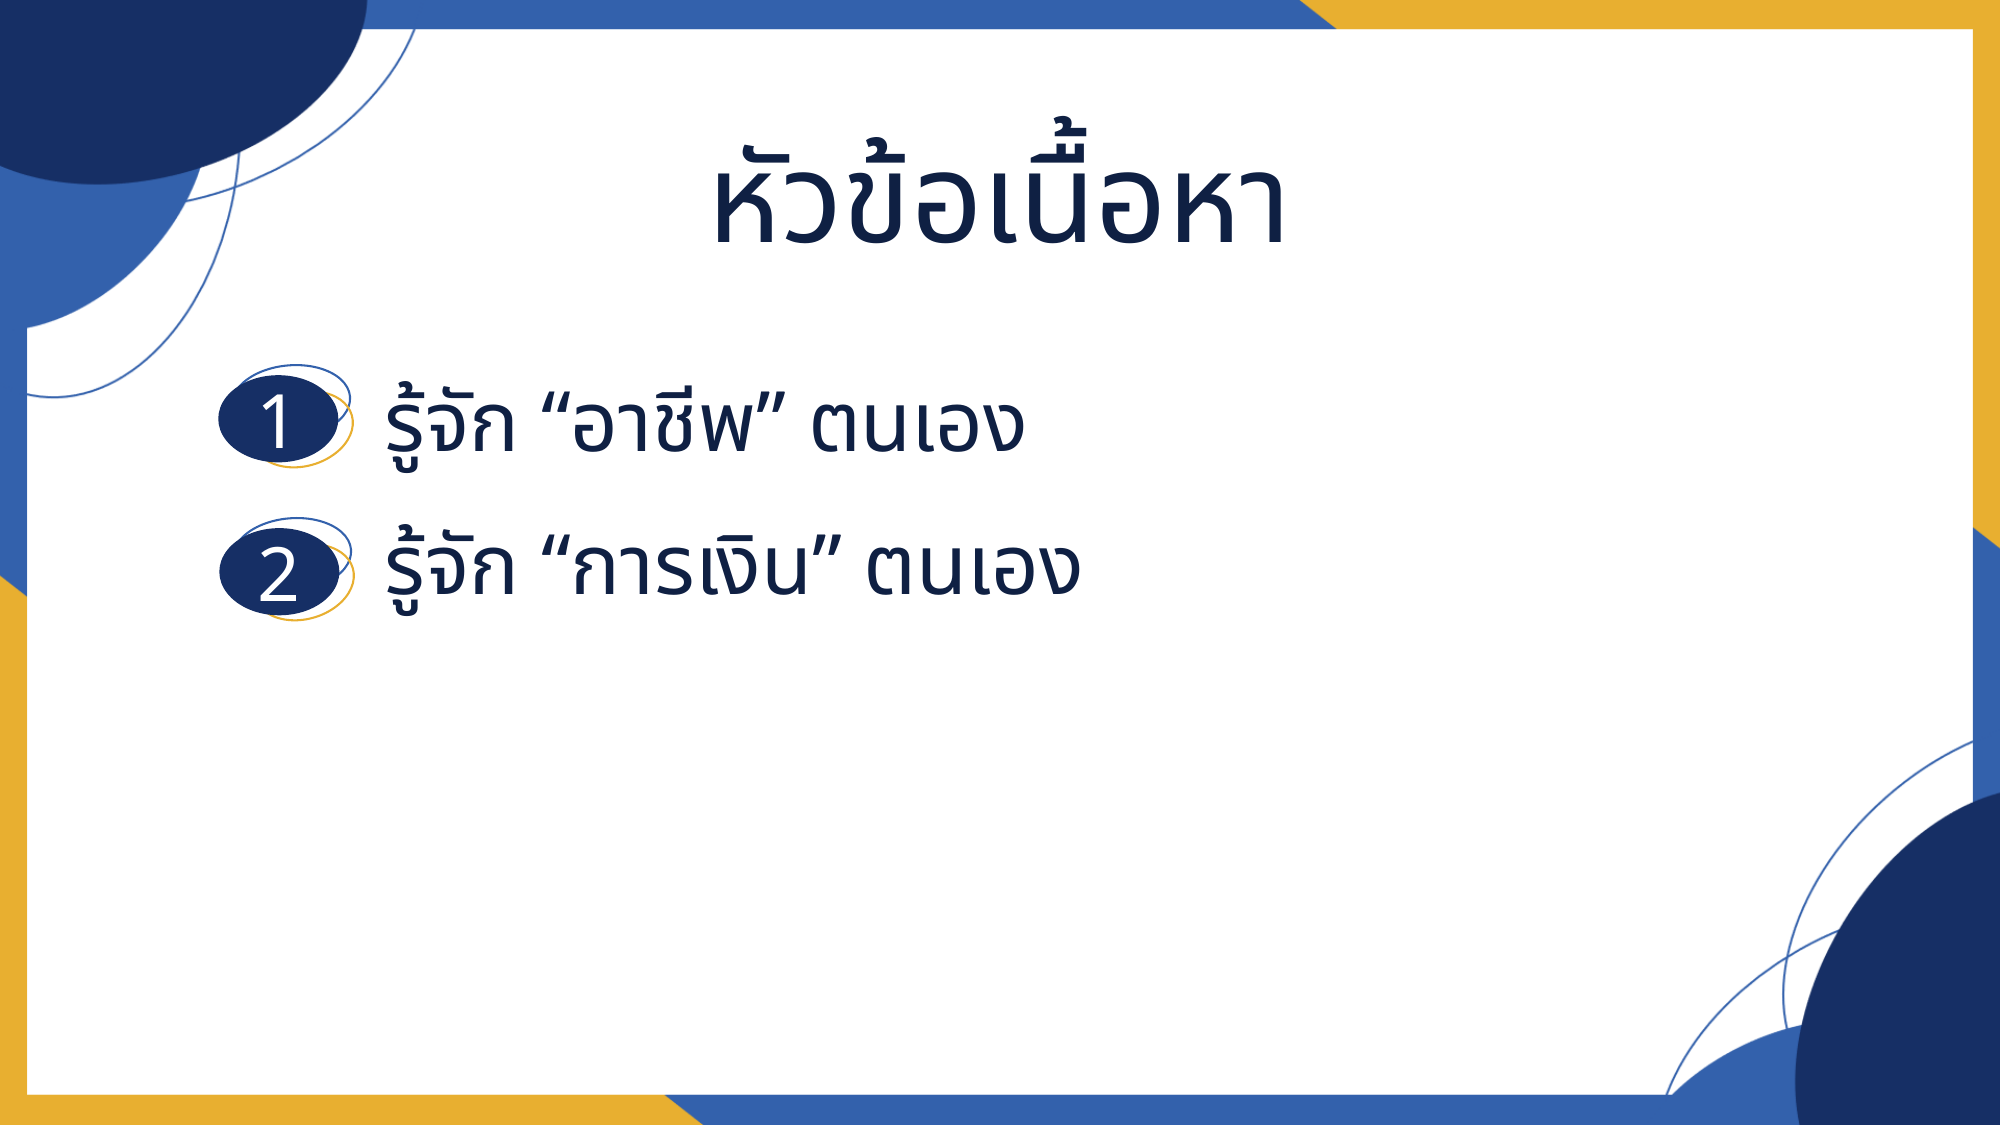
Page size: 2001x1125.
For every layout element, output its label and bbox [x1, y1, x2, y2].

picture [0, 0, 2000, 1125]
text_box [219, 518, 355, 620]
text_box [218, 365, 354, 467]
